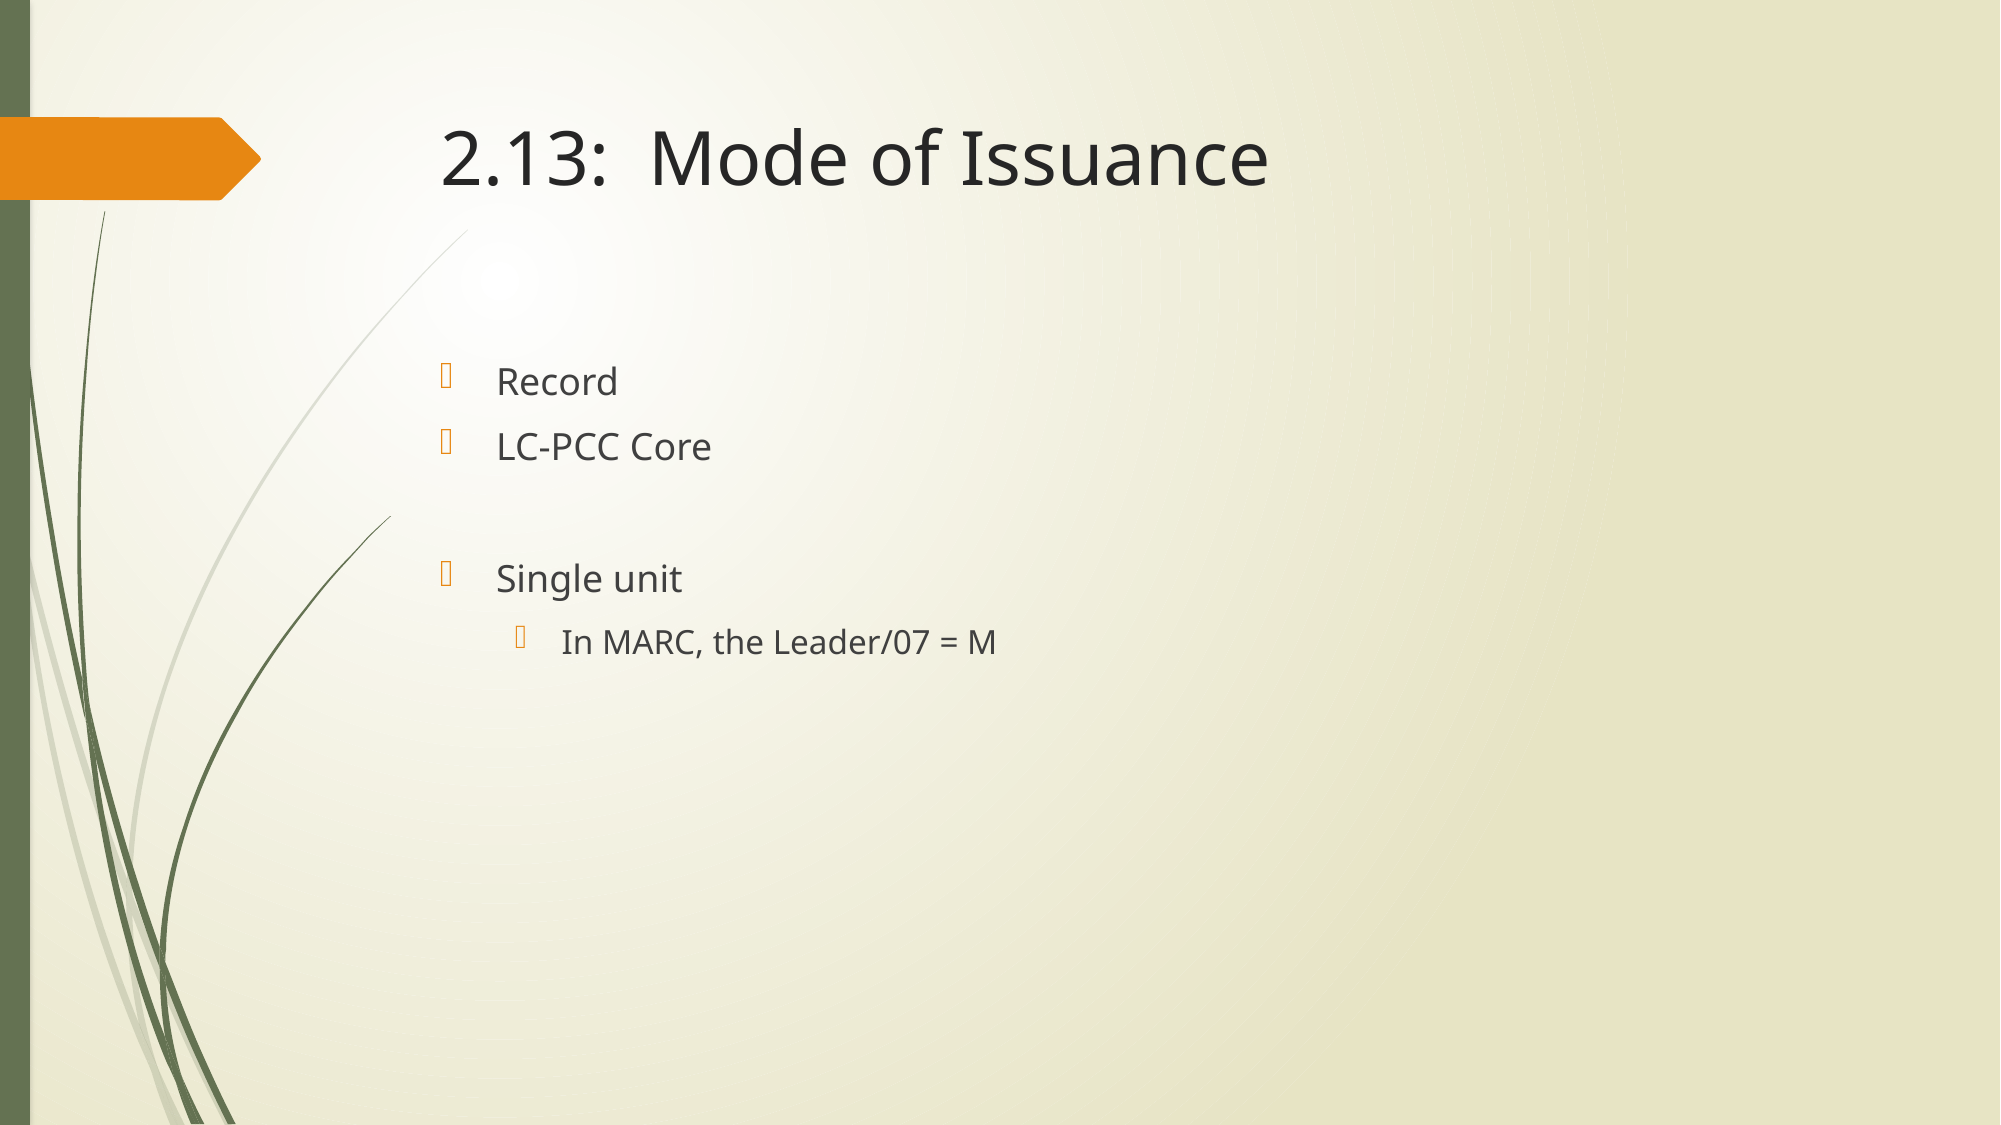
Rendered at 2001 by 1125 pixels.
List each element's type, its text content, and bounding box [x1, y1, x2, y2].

list Record LC-PCC Core Single unit In MARC, the Leader/07 = M [424, 350, 1888, 970]
title 2.13: Mode of Issuance [425, 102, 1888, 313]
